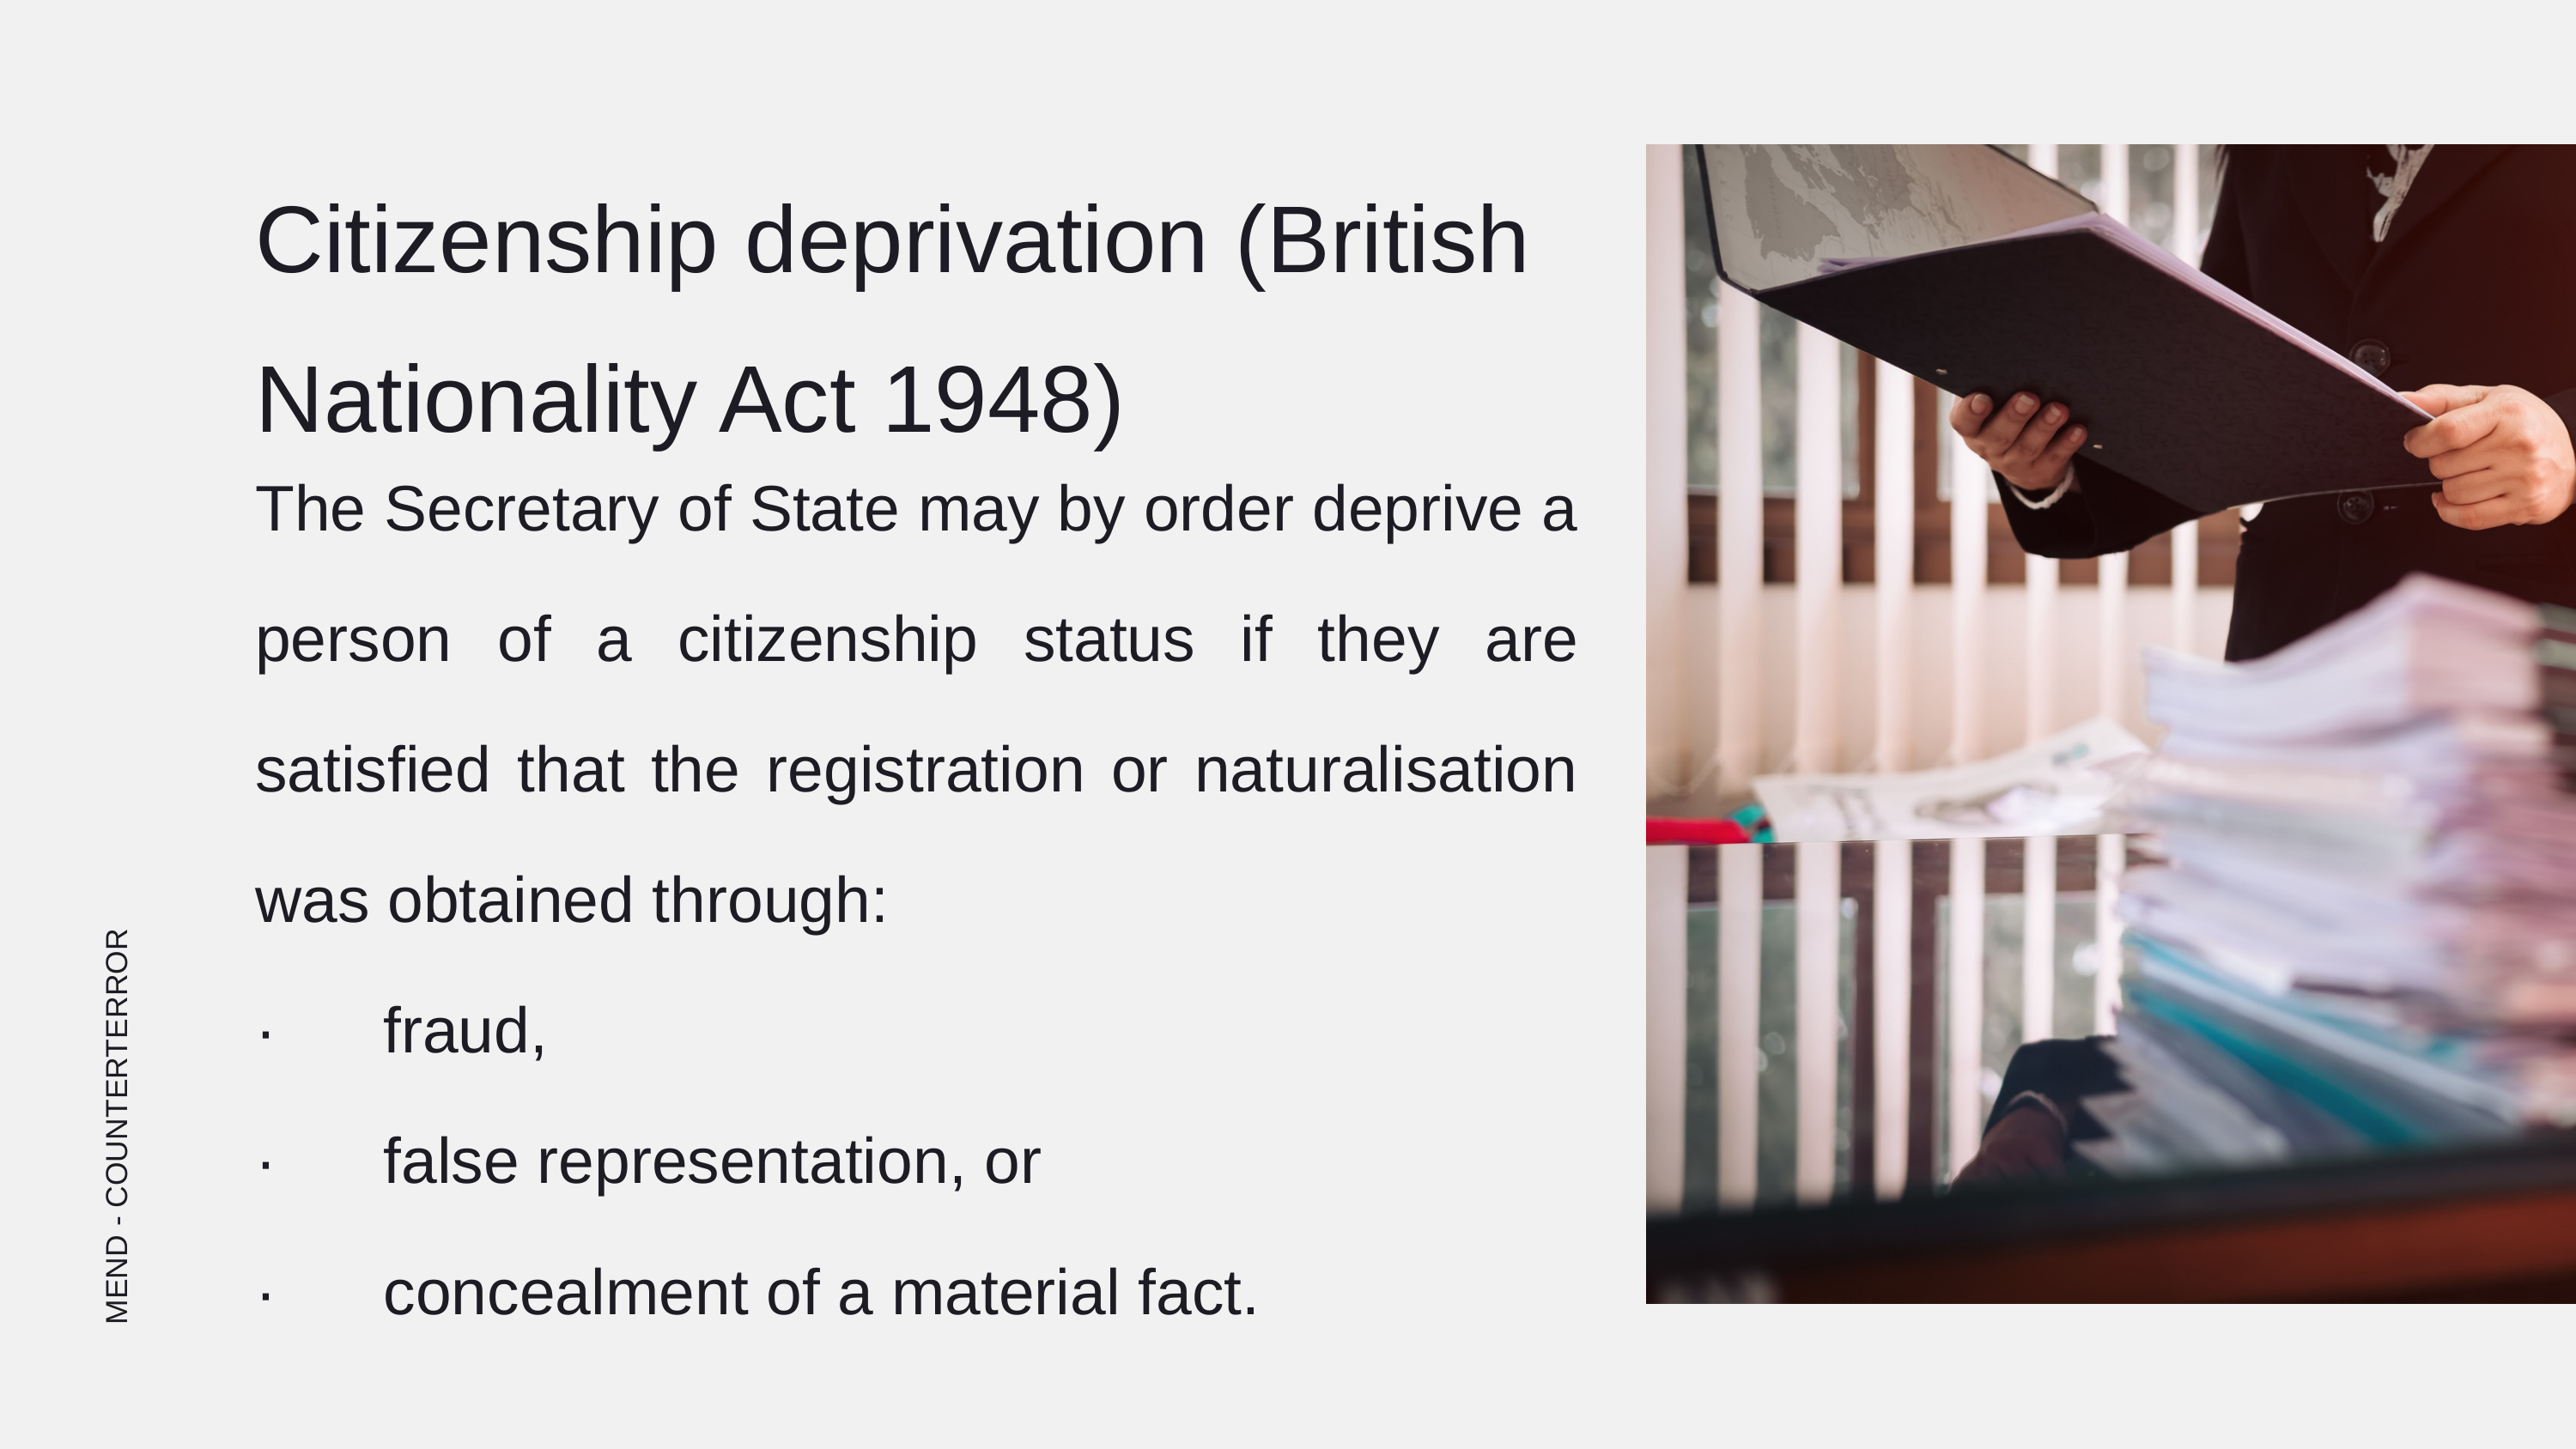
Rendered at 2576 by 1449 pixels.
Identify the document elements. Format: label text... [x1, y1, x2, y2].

text_box MEND - COUNTERTERROR [89, 823, 134, 1325]
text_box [255, 132, 1580, 1449]
picture [1646, 144, 2576, 1304]
